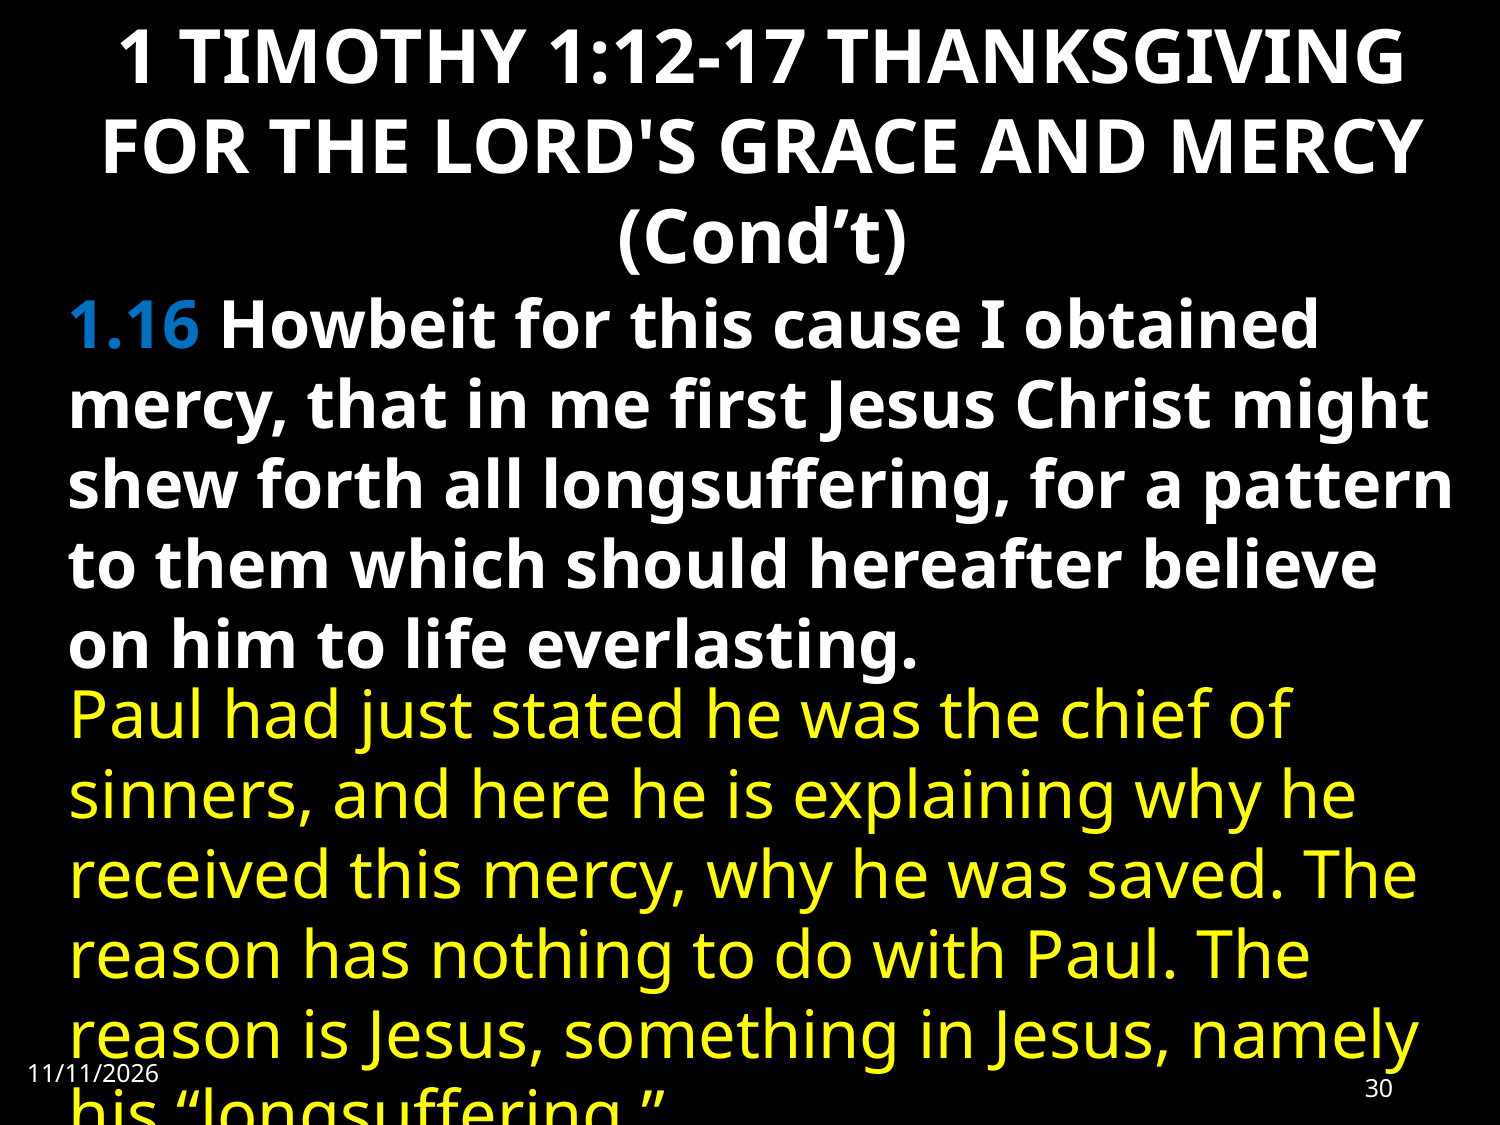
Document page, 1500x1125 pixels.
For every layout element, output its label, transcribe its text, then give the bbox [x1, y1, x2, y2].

text_box 1.16 Howbeit for this cause I obtained mercy, that in me first Jesus Christ might shew forth all longsuffering, for a pattern to them which should hereafter believe on him to life everlasting. [52, 274, 1478, 690]
text_box Paul had just stated he was the chief of sinners, and here he is explaining why he received this mercy, why he was saved. The reason has nothing to do with Paul. The reason is Jesus, something in Jesus, namely his “longsuffering,” [54, 664, 1500, 1125]
title 1 TIMOTHY 1:12-17 THANKSGIVING FOR THE LORD'S GRACE AND MERCY (Cond’t) [75, 37, 1450, 250]
text_box 7/4/2022 [12, 1049, 54, 1099]
